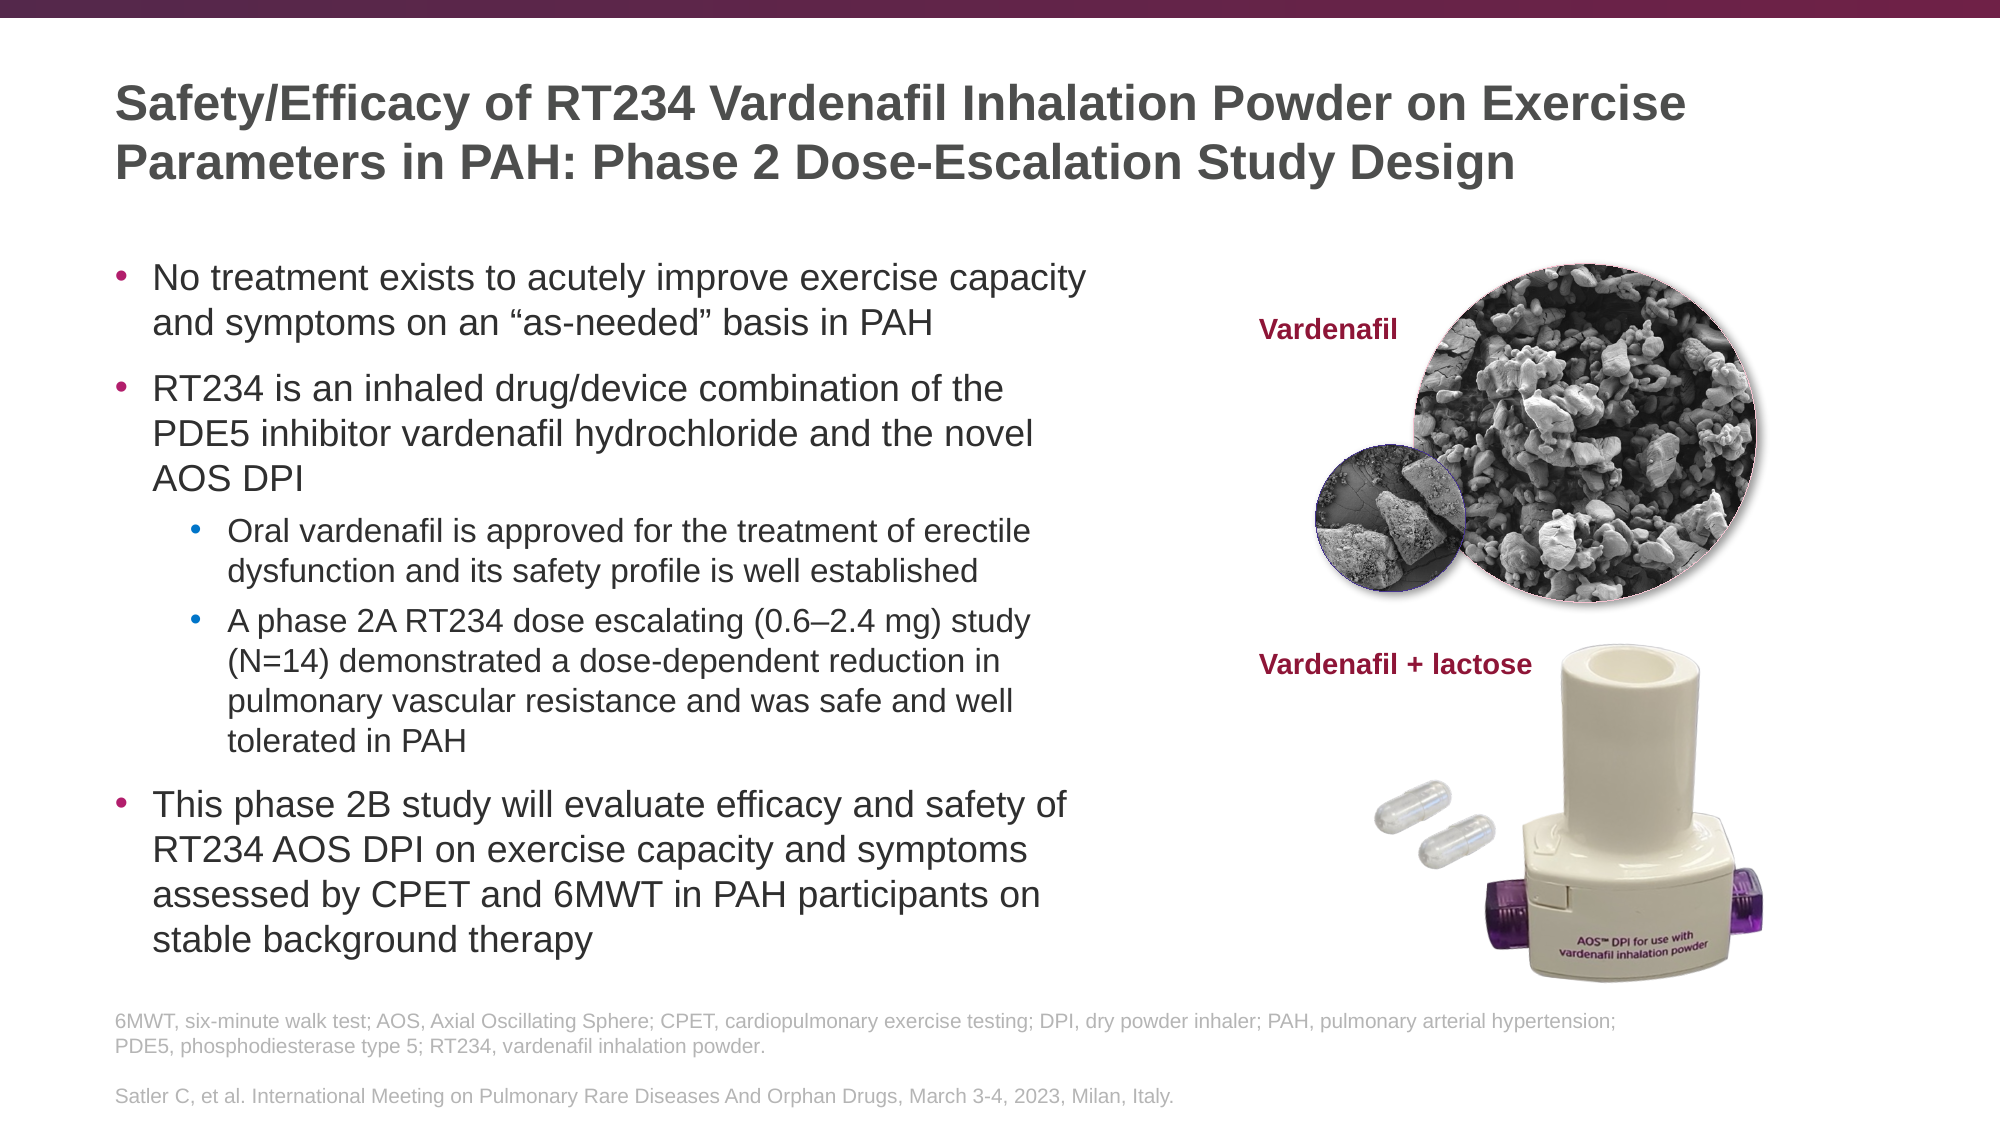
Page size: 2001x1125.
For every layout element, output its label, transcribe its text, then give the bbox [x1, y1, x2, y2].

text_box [1236, 245, 1844, 1003]
list No treatment exists to acutely improve exercise capacity and symptoms on an “as-needed” basis in PAH RT234 is an inhaled drug/device combination of the PDE5 inhibitor vardenafil hydrochloride and the novel AOS DPI Oral vardenafil is approved for the treatment of erectile dysfunction and its safety profile is well established A phase 2A RT234 dose escalating (0.6–2.4 mg) study (N=14) demonstrated a dose-dependent reduction in pulmonary vascular resistance and was safe and well tolerated in PAH This phase 2B study will evaluate efficacy and safety of RT234 AOS DPI on exercise capacity and symptoms assessed by CPET and 6MWT in PAH participants on stable background therapy [99, 245, 1121, 1014]
title Safety/Efficacy of RT234 Vardenafil Inhalation Powder on Exercise Parameters in PAH: Phase 2 Dose-Escalation Study Design [99, 32, 1945, 228]
footer 6MWT, six-minute walk test; AOS, Axial Oscillating Sphere; CPET, cardiopulmonary exercise testing; DPI, dry powder inhaler; PAH, pulmonary arterial hypertension; PDE5, phosphodiesterase type 5; RT234, vardenafil inhalation powder. Satler C, et al. International Meeting on Pulmonary Rare Diseases And Orphan Drugs, March 3-4, 2023, Milan, Italy. [99, 1042, 1976, 1116]
